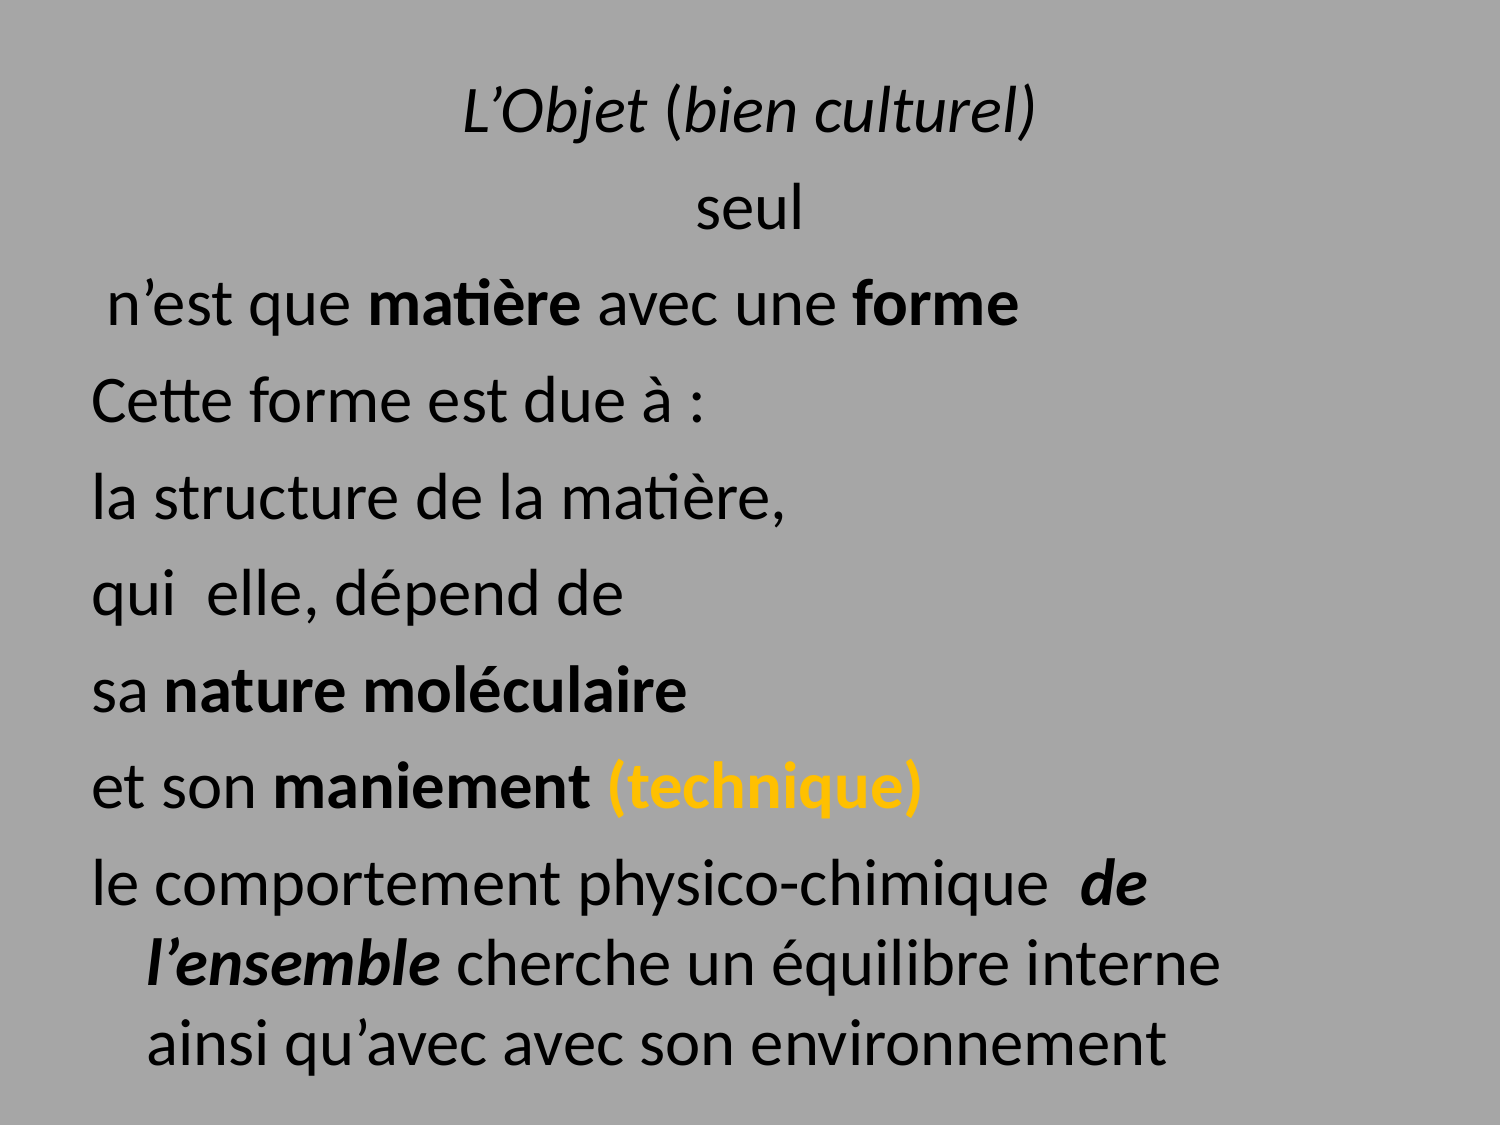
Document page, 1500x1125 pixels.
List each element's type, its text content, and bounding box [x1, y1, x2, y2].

text_box L’Objet (bien culturel) seul n’est que matière avec une forme Cette forme est due à : la structure de la matière, qui elle, dépend de sa nature moléculaire et son maniement (technique) le comportement physico-chimique de l’ensemble cherche un équilibre interne ainsi qu’avec avec son environnement [74, 58, 1425, 1125]
